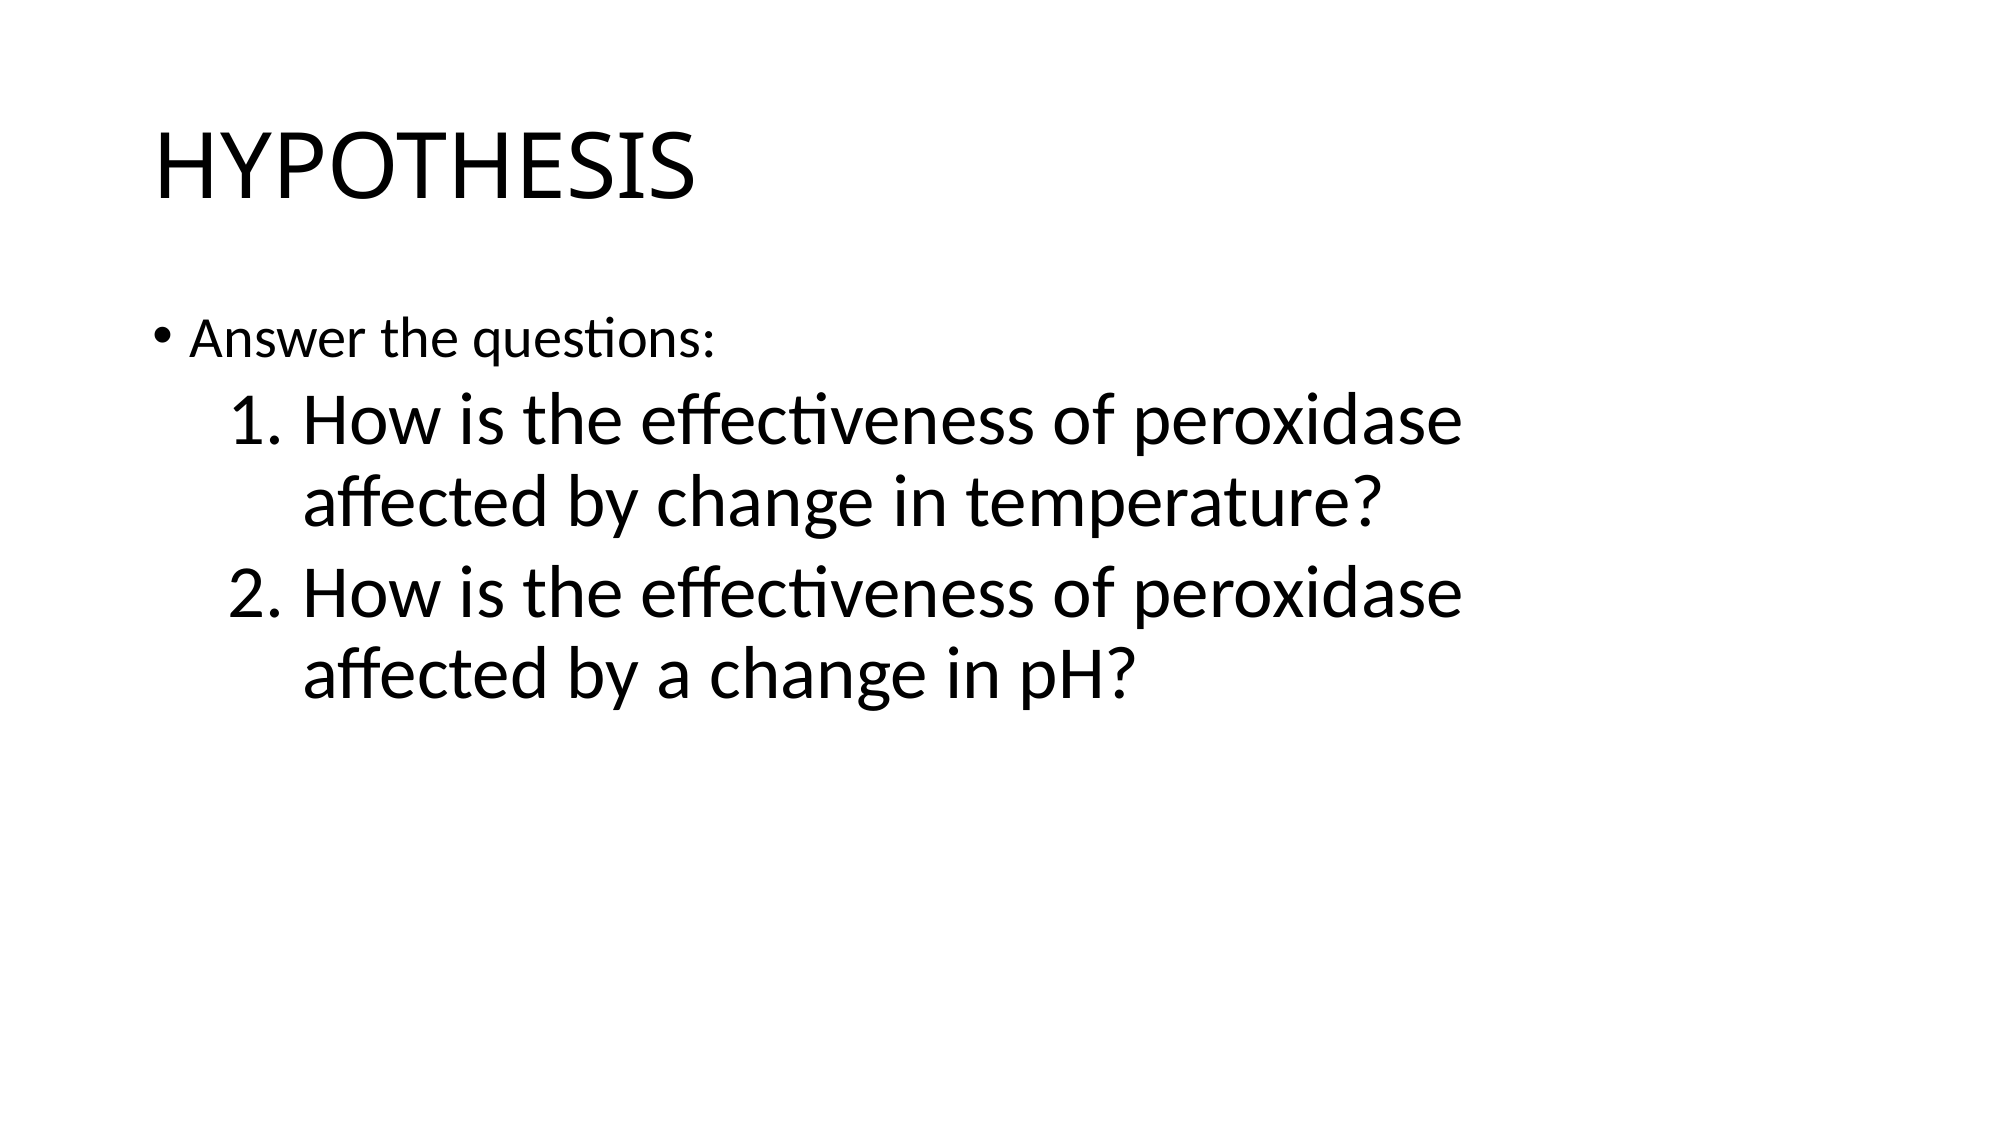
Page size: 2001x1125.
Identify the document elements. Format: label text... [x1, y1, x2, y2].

list Answer the questions: How is the effectiveness of peroxidase affected by change in temperature? How is the effectiveness of peroxidase affected by a change in pH? [137, 299, 1659, 1014]
title HYPOTHESIS [137, 59, 1863, 278]
